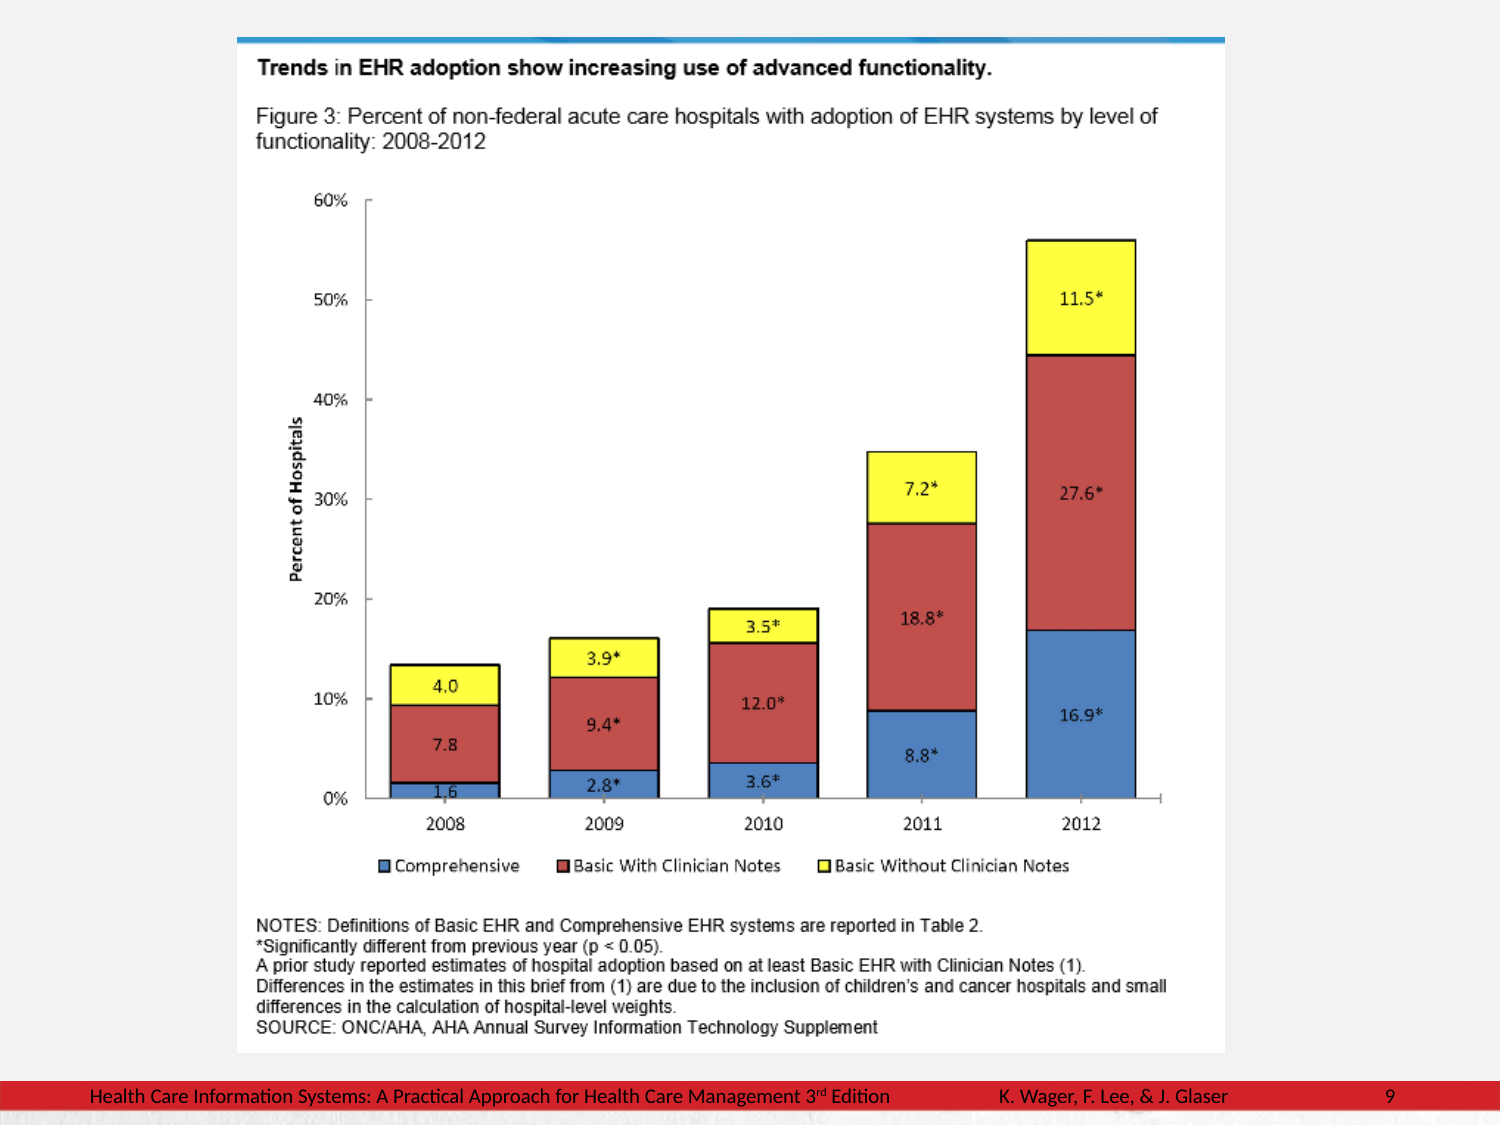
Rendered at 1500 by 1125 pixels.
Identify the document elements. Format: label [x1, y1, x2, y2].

picture [0, 1081, 1500, 1125]
picture [237, 37, 1226, 1054]
